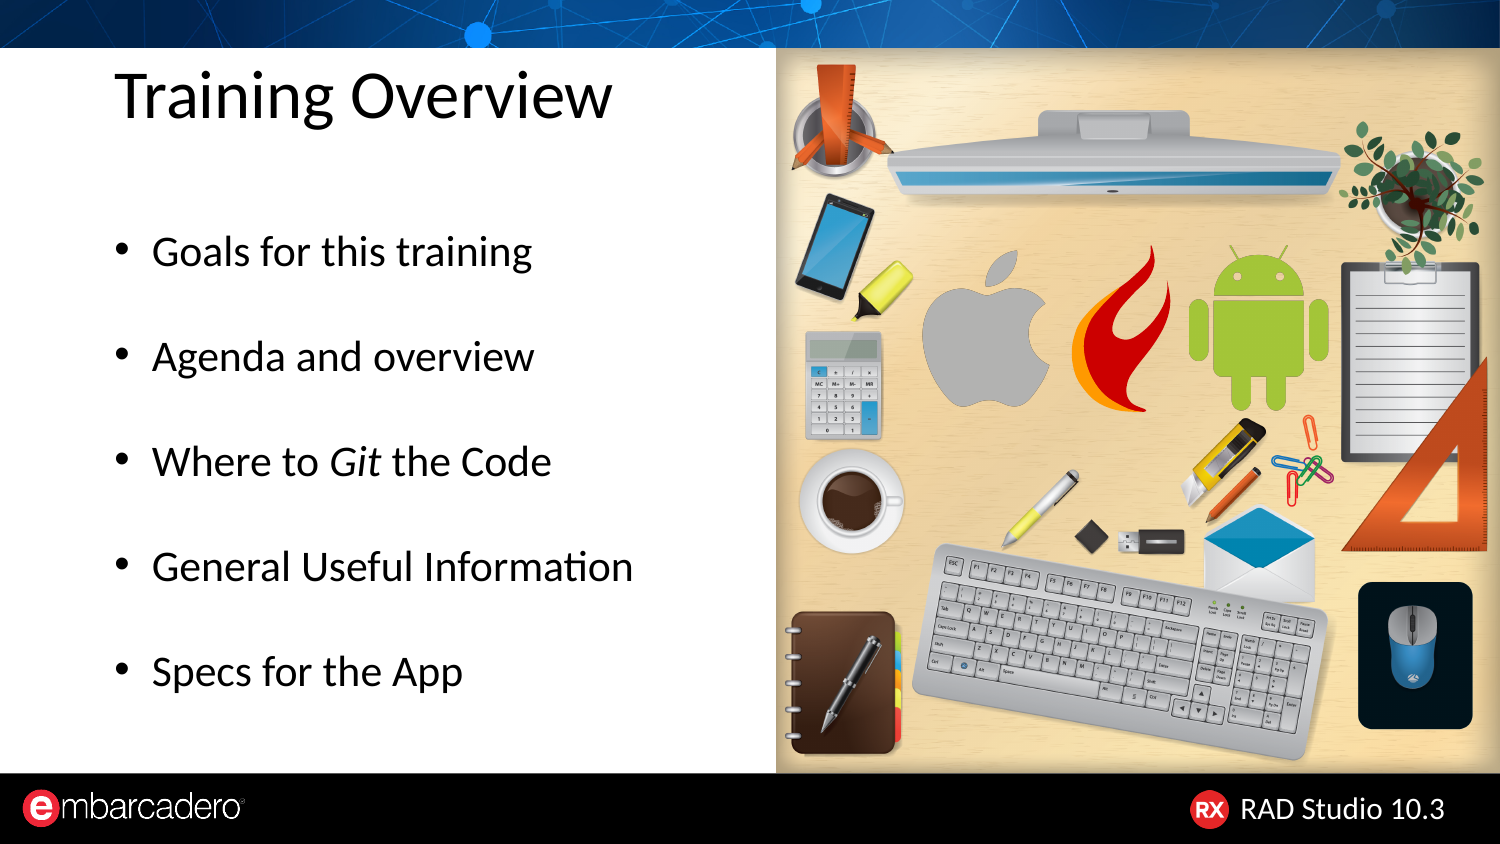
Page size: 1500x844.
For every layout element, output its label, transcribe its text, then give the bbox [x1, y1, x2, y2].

picture [0, 0, 1500, 773]
title Training Overview [103, 44, 1397, 148]
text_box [1071, 244, 1171, 413]
picture [0, 772, 267, 844]
picture [1190, 790, 1229, 829]
list Goals for this training Agenda and overview Where to Git the Code General Useful Information Specs for the App [103, 164, 754, 760]
